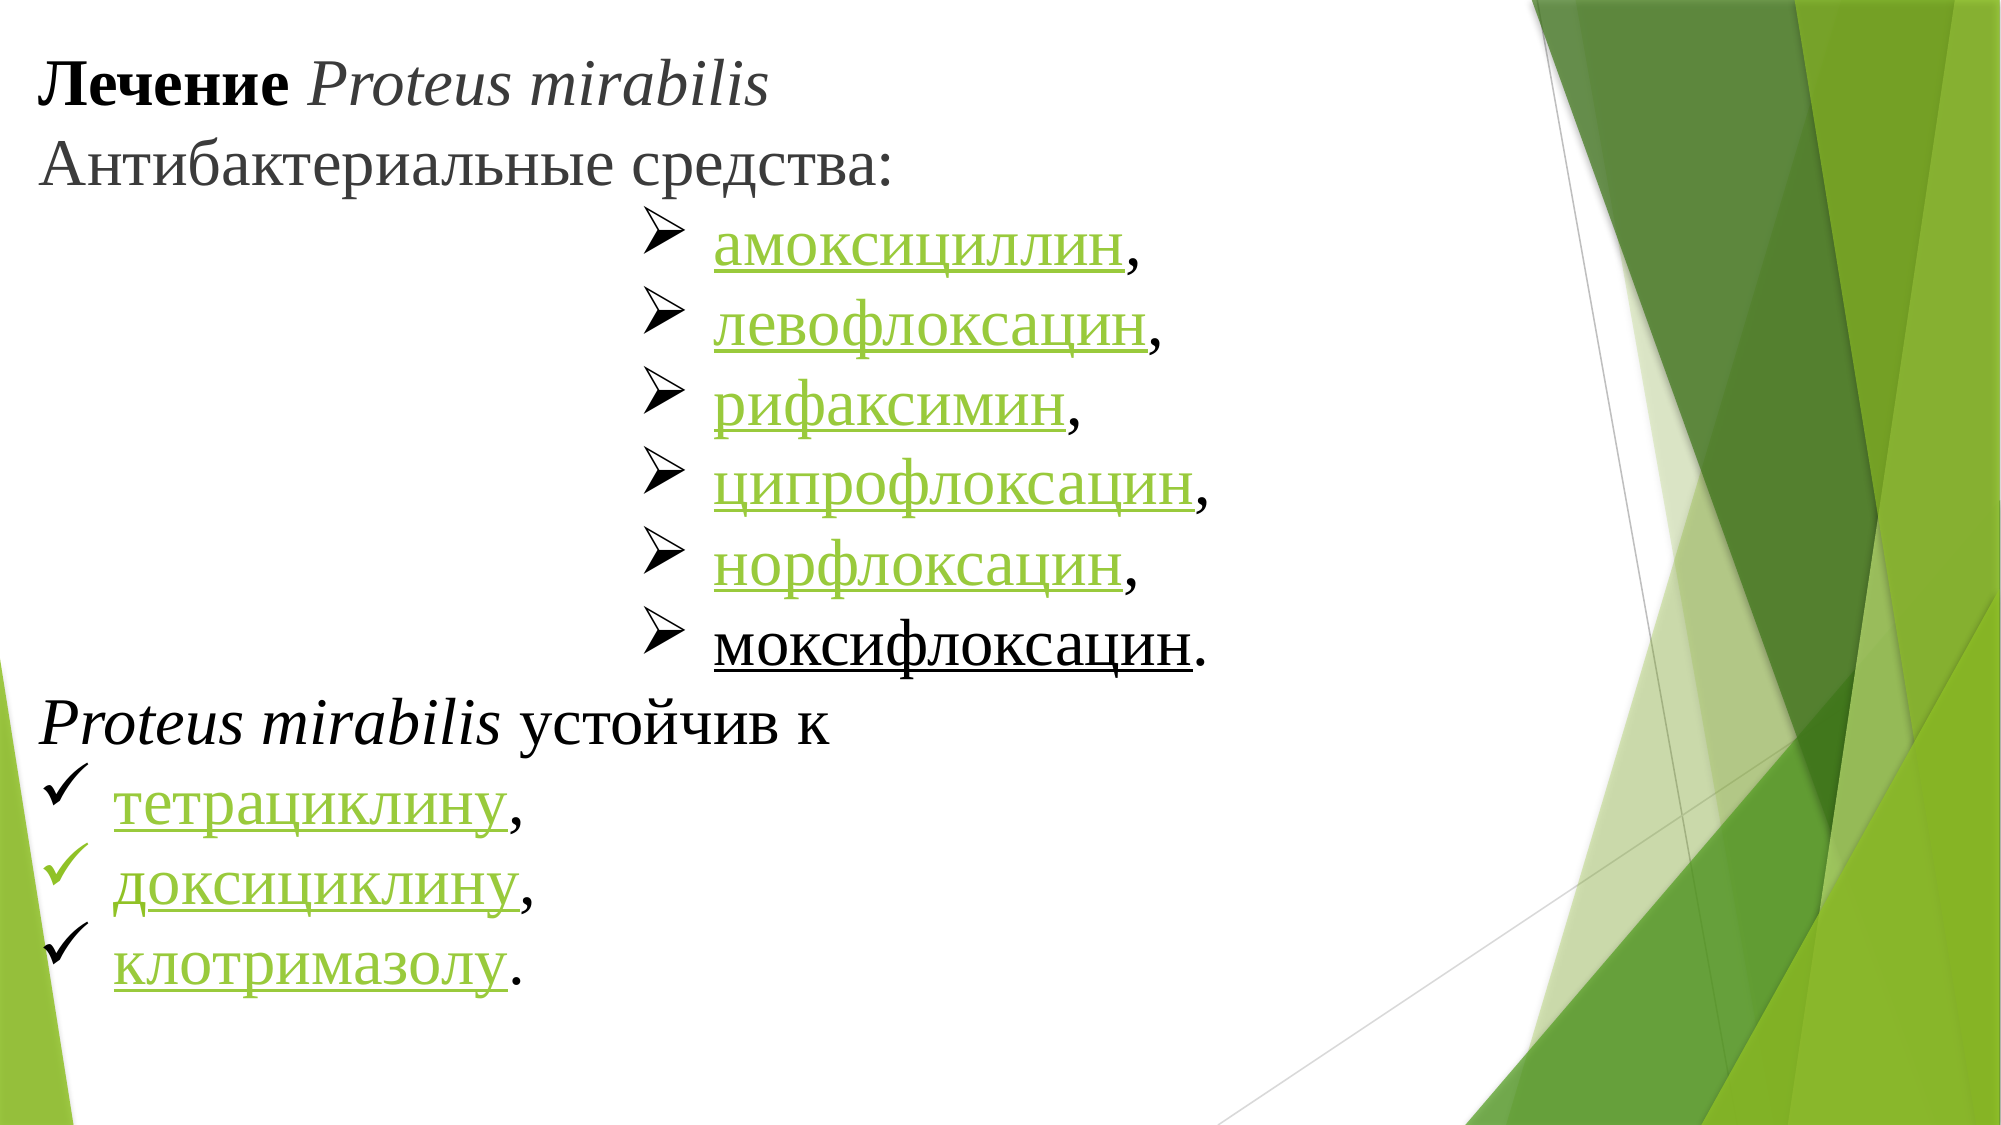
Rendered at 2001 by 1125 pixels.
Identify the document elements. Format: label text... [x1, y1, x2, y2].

text_box Лечение Proteus mirabilis Антибактериальные средства: амоксициллин, левофлоксацин, рифаксимин, ципрофлоксацин, норфлоксацин, моксифлоксацин. Proteus mirabilis устойчив к тетрациклину, доксициклину, клотримазолу. [24, 31, 1973, 1006]
